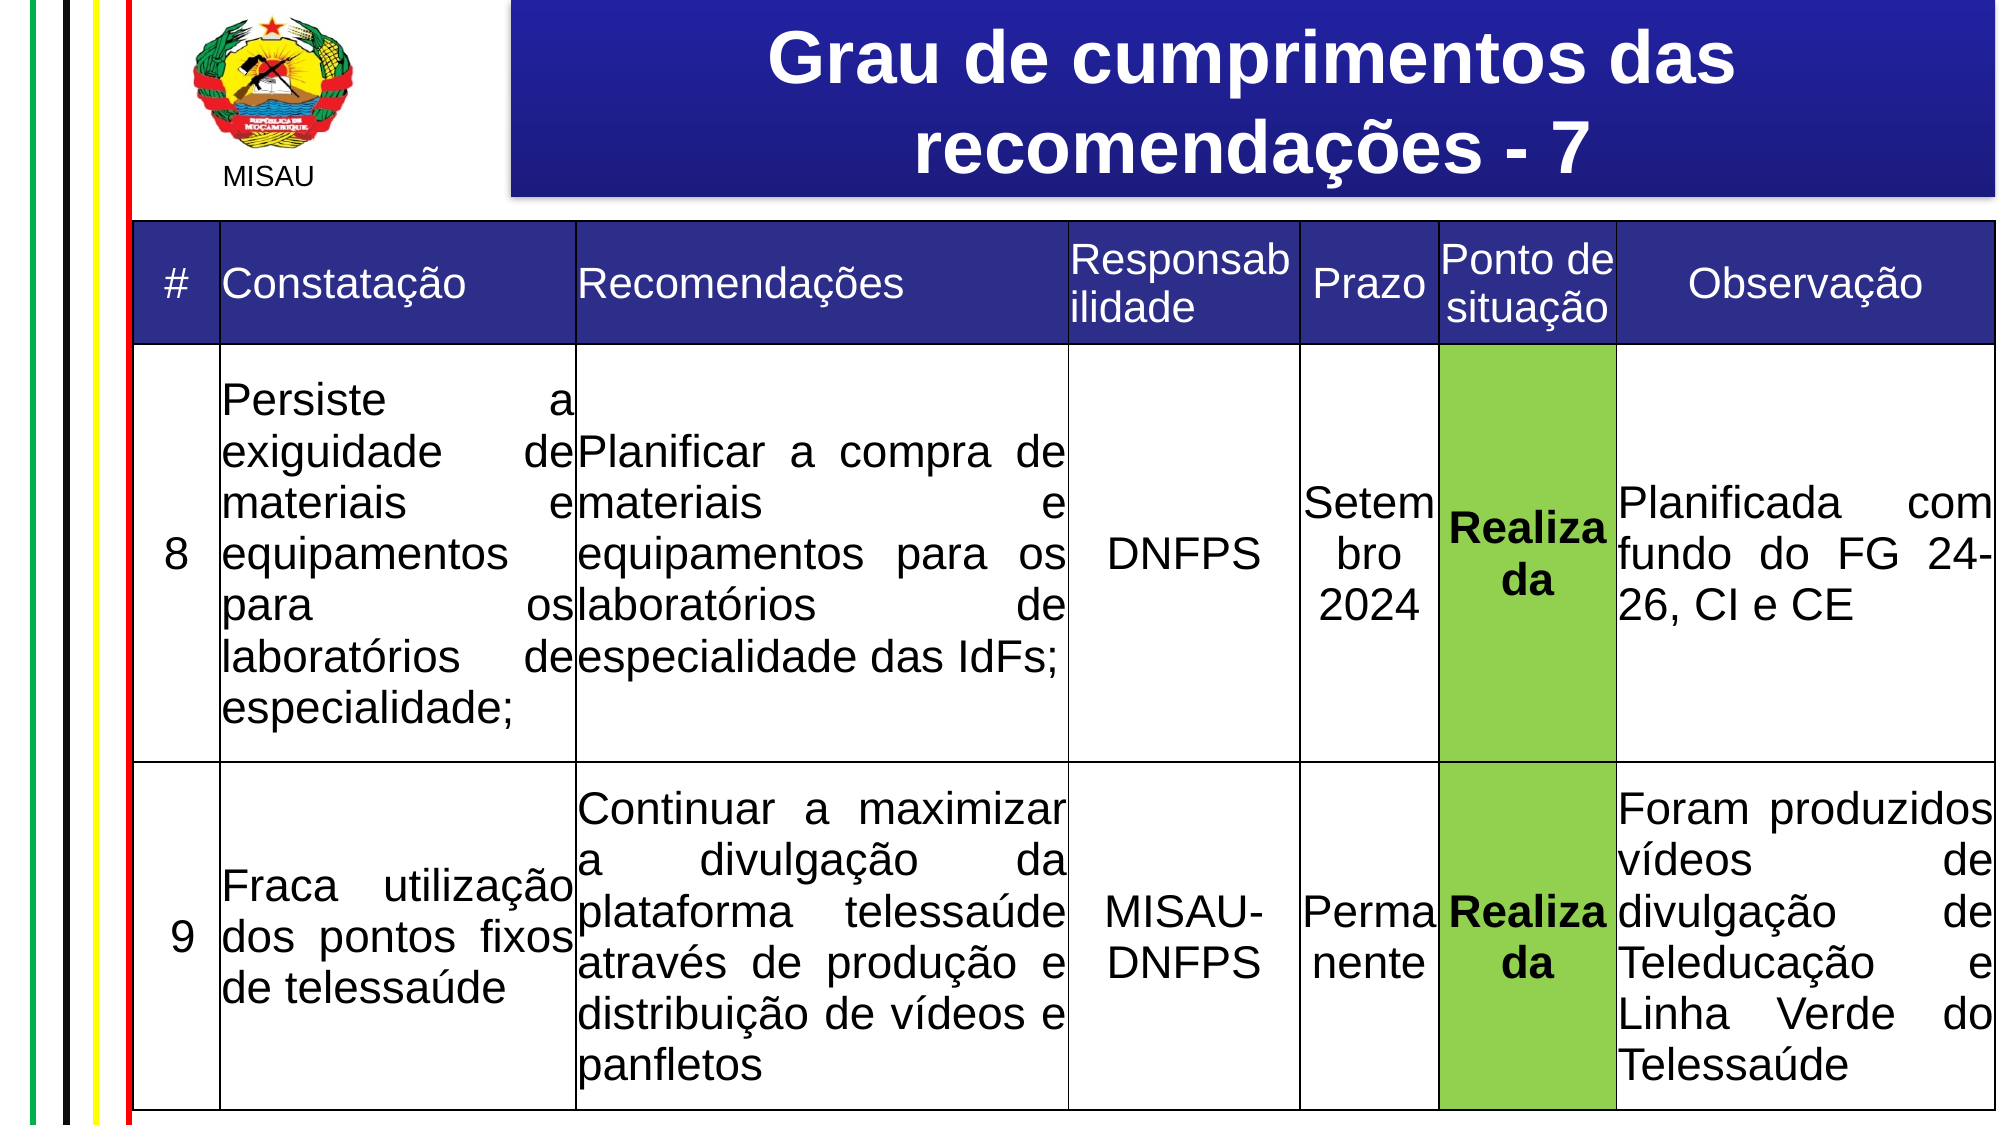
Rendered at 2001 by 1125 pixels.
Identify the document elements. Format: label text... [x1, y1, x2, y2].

table_header Ponto de situação [1440, 222, 1616, 343]
table_header Constatação [221, 222, 575, 343]
table_header Observação [1617, 222, 1994, 343]
table_cell 8 [134, 345, 219, 761]
table_cell Foram produzidos vídeos de divulgação de Teleducação e Linha Verde do Telessaúde [1617, 763, 1994, 1109]
table_header # [134, 222, 219, 343]
table_header Responsabilidade [1069, 222, 1299, 343]
table_cell DNFPS [1069, 345, 1299, 761]
table_cell Realizada [1440, 763, 1616, 1109]
table_cell Planificar a compra de materiais e equipamentos para os laboratórios de especialidade das IdFs; [577, 345, 1068, 761]
picture [183, 12, 355, 150]
table_cell Persiste a exiguidade de materiais e equipamentos para os laboratórios de especialidade; [221, 345, 575, 761]
table_cell 9 [134, 763, 219, 1109]
table_cell Permanente [1301, 763, 1438, 1109]
table_cell Continuar a maximizar a divulgação da plataforma telessaúde através de produção e distribuição de vídeos e panfletos [577, 763, 1068, 1109]
table_cell Fraca utilização dos pontos fixos de telessaúde [221, 763, 575, 1109]
table_header Recomendações [577, 222, 1068, 343]
table_cell MISAU- DNFPS [1069, 763, 1299, 1109]
table_header Prazo [1301, 222, 1438, 343]
title Grau de cumprimentos das recomendações - 7 [511, 0, 1996, 197]
table_cell Realizada [1440, 345, 1616, 761]
table_cell Planificada com fundo do FG 24-26, CI e CE [1617, 345, 1994, 761]
table_cell Setembro 2024 [1301, 345, 1438, 761]
